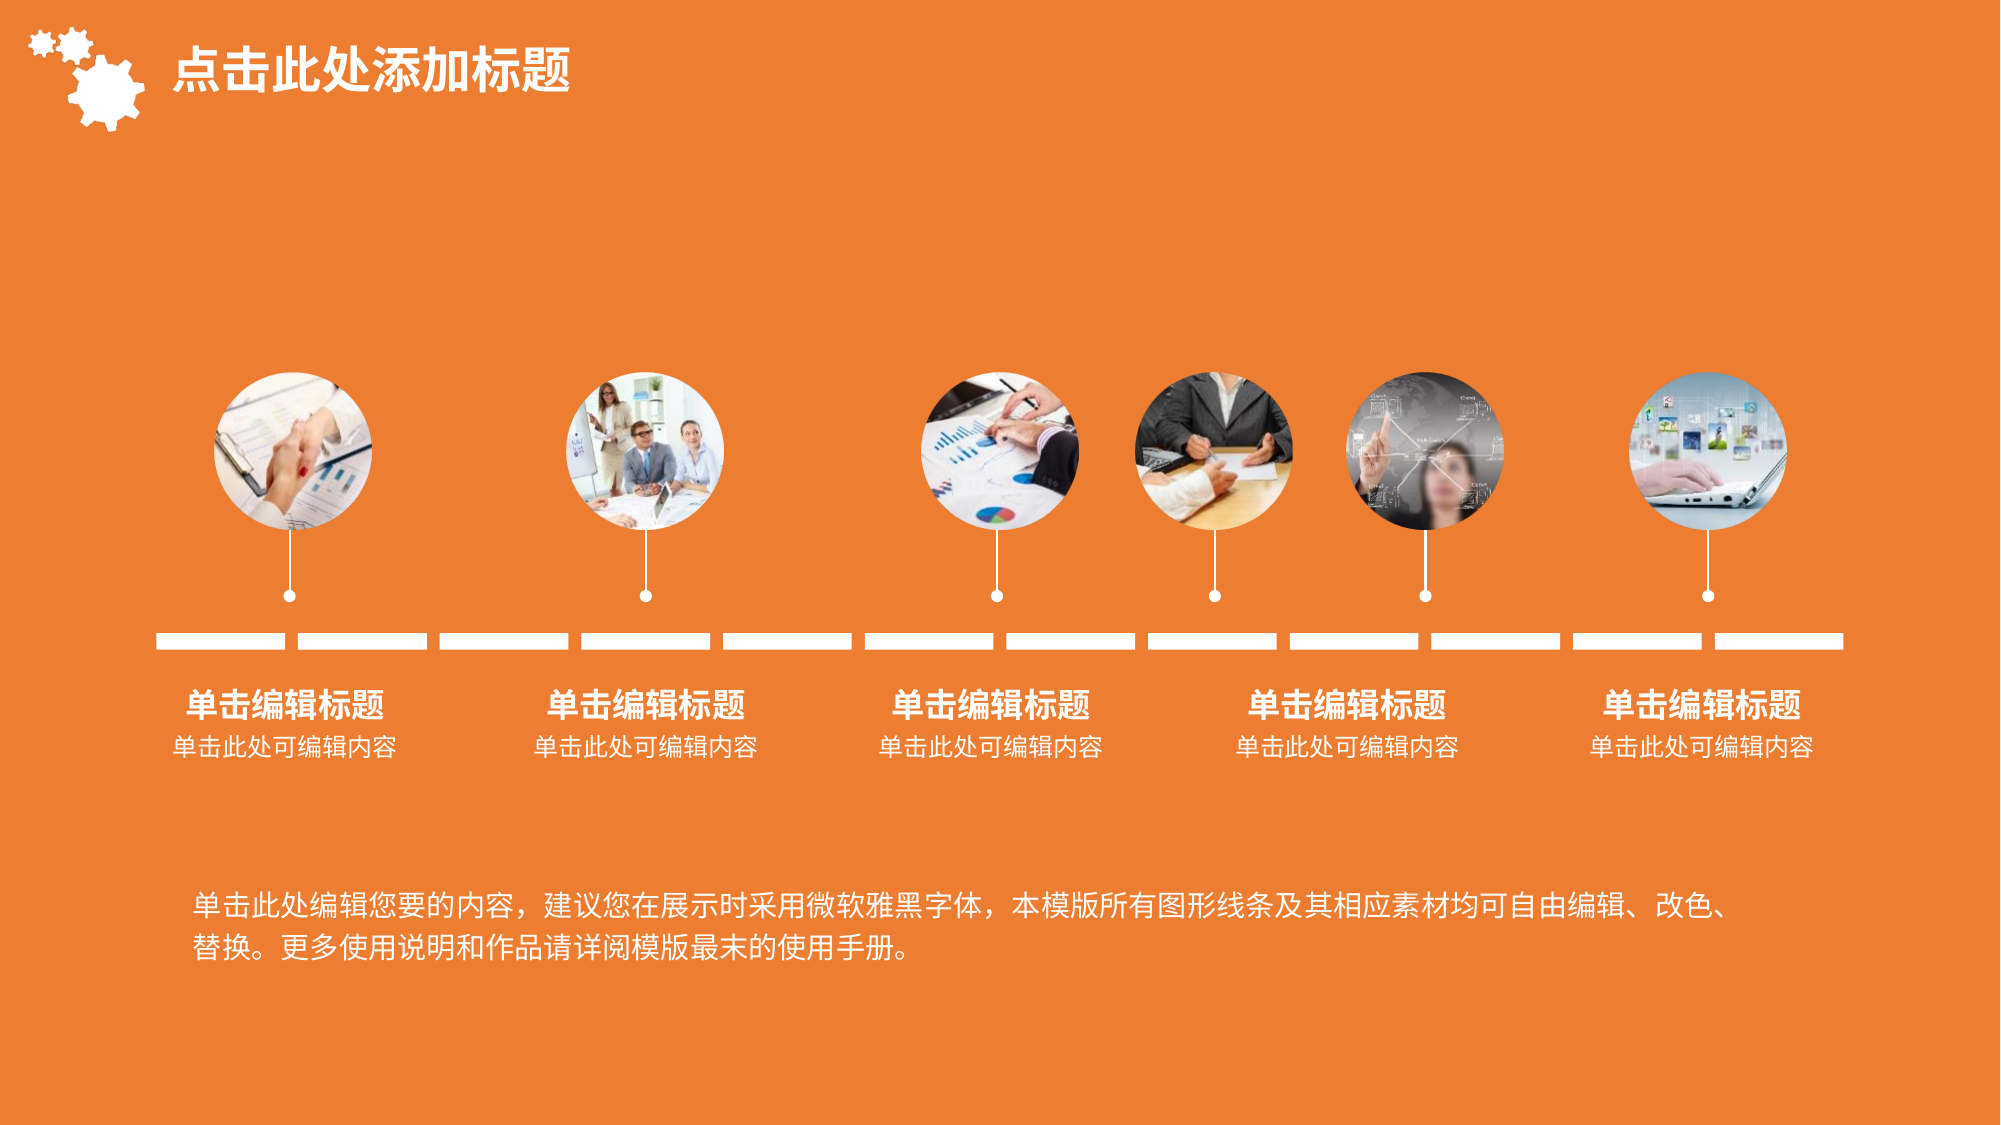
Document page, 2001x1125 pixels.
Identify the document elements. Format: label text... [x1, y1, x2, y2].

text_box [1006, 633, 1136, 650]
text_box [581, 633, 711, 650]
picture [0, 0, 2001, 1125]
text_box 单击编辑标题 [172, 684, 399, 725]
text_box [723, 633, 852, 650]
text_box [1573, 633, 1702, 650]
text_box [439, 633, 569, 650]
text_box 单击编辑标题 [532, 684, 759, 725]
text_box 单击此处编辑您要的内容，建议您在展示时采用微软雅黑字体，本模版所有图形线条及其相应素材均可自由编辑、改色、替换。更多使用说明和作品请详阅模版最末的使用手册。 [192, 880, 1757, 965]
text_box [1431, 633, 1561, 650]
text_box [1148, 633, 1277, 650]
text_box 单击此处可编辑内容 [1589, 731, 1831, 762]
text_box [156, 633, 286, 650]
text_box 单击编辑标题 [1589, 684, 1815, 725]
text_box [297, 633, 427, 650]
text_box 单击此处可编辑内容 [1234, 731, 1476, 762]
text_box [1289, 633, 1419, 650]
text_box 单击此处可编辑内容 [172, 731, 414, 762]
text_box [1714, 633, 1844, 650]
text_box 单击此处可编辑内容 [533, 731, 775, 762]
text_box 单击编辑标题 [1234, 684, 1461, 725]
text_box [864, 633, 994, 650]
text_box 单击编辑标题 [878, 684, 1104, 725]
text_box 点击此处添加标题 [156, 31, 599, 107]
text_box 单击此处可编辑内容 [878, 731, 1120, 762]
